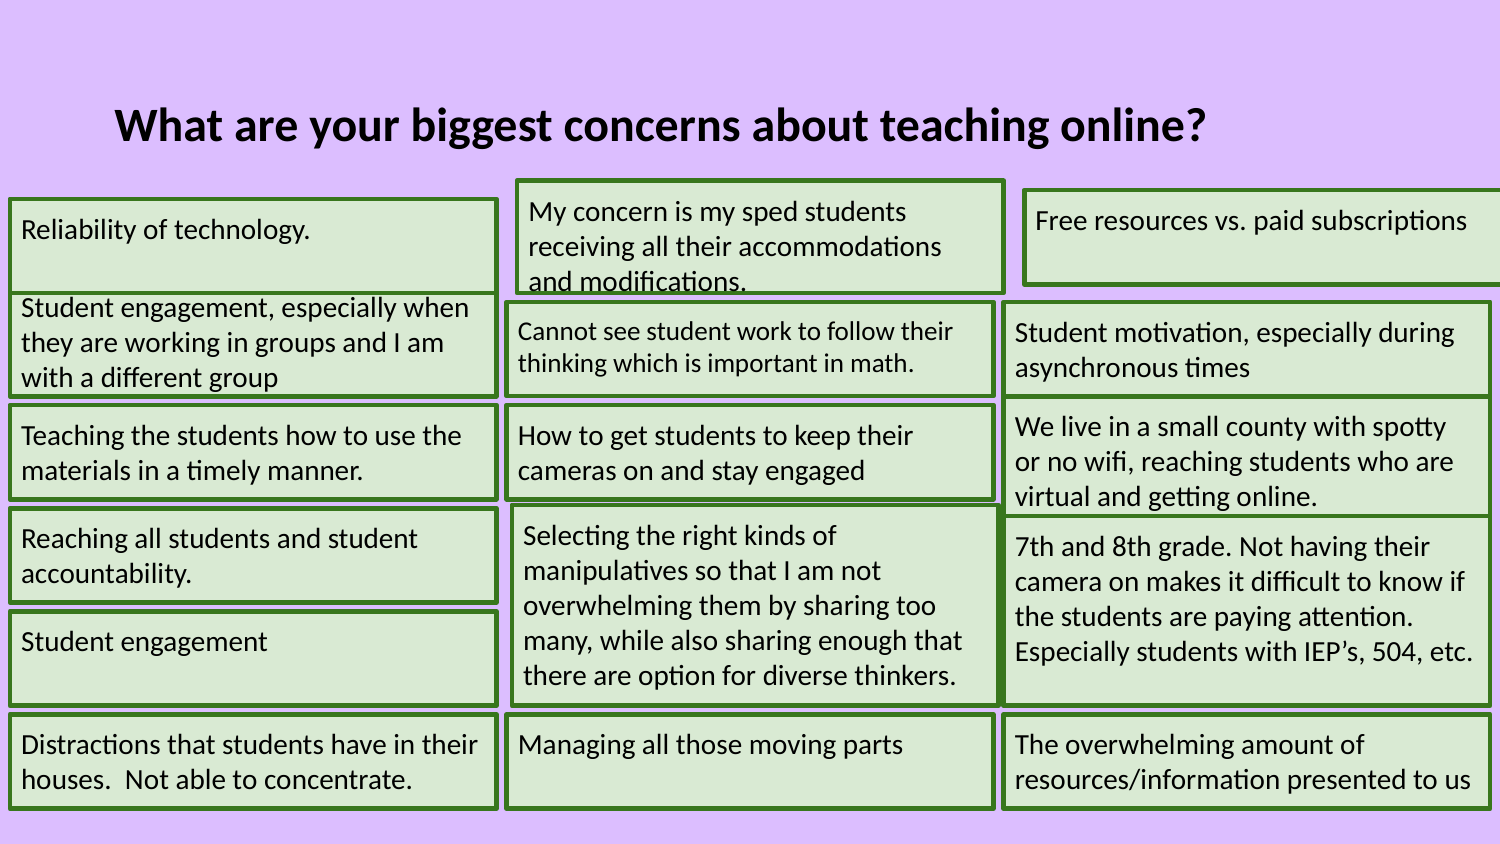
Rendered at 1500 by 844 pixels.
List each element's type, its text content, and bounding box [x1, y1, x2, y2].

text_box Distractions that students have in their houses. Not able to concentrate. [9, 714, 497, 809]
text_box Selecting the right kinds of manipulatives so that I am not overwhelming them by sharing too many, while also sharing enough that there are option for diverse thinkers. [511, 504, 999, 706]
title What are your biggest concerns about teaching online? [103, 44, 1397, 208]
text_box Reaching all students and student accountability. [9, 508, 497, 603]
text_box Free resources vs. paid subscriptions [1024, 190, 1500, 285]
text_box How to get students to keep their cameras on and stay engaged [506, 405, 994, 500]
text_box The overwhelming amount of resources/information presented to us [1003, 714, 1491, 809]
text_box 7th and 8th grade. Not having their camera on makes it difficult to know if the students are paying attention. Especially students with IEP’s, 504, etc. [1003, 516, 1491, 706]
text_box Student engagement [9, 611, 497, 706]
text_box My concern is my sped students receiving all their accommodations and modifications. [517, 180, 1004, 294]
text_box We live in a small county with spotty or no wifi, reaching students who are virtual and getting online. [1003, 396, 1491, 516]
text_box Student motivation, especially during asynchronous times [1003, 301, 1491, 396]
text_box Teaching the students how to use the materials in a timely manner. [9, 405, 497, 500]
text_box Managing all those moving parts [506, 714, 994, 809]
text_box Student engagement, especially when they are working in groups and I am with a different group [9, 294, 497, 397]
text_box Reliability of technology. [9, 198, 497, 294]
text_box Cannot see student work to follow their thinking which is important in math. [506, 301, 994, 397]
